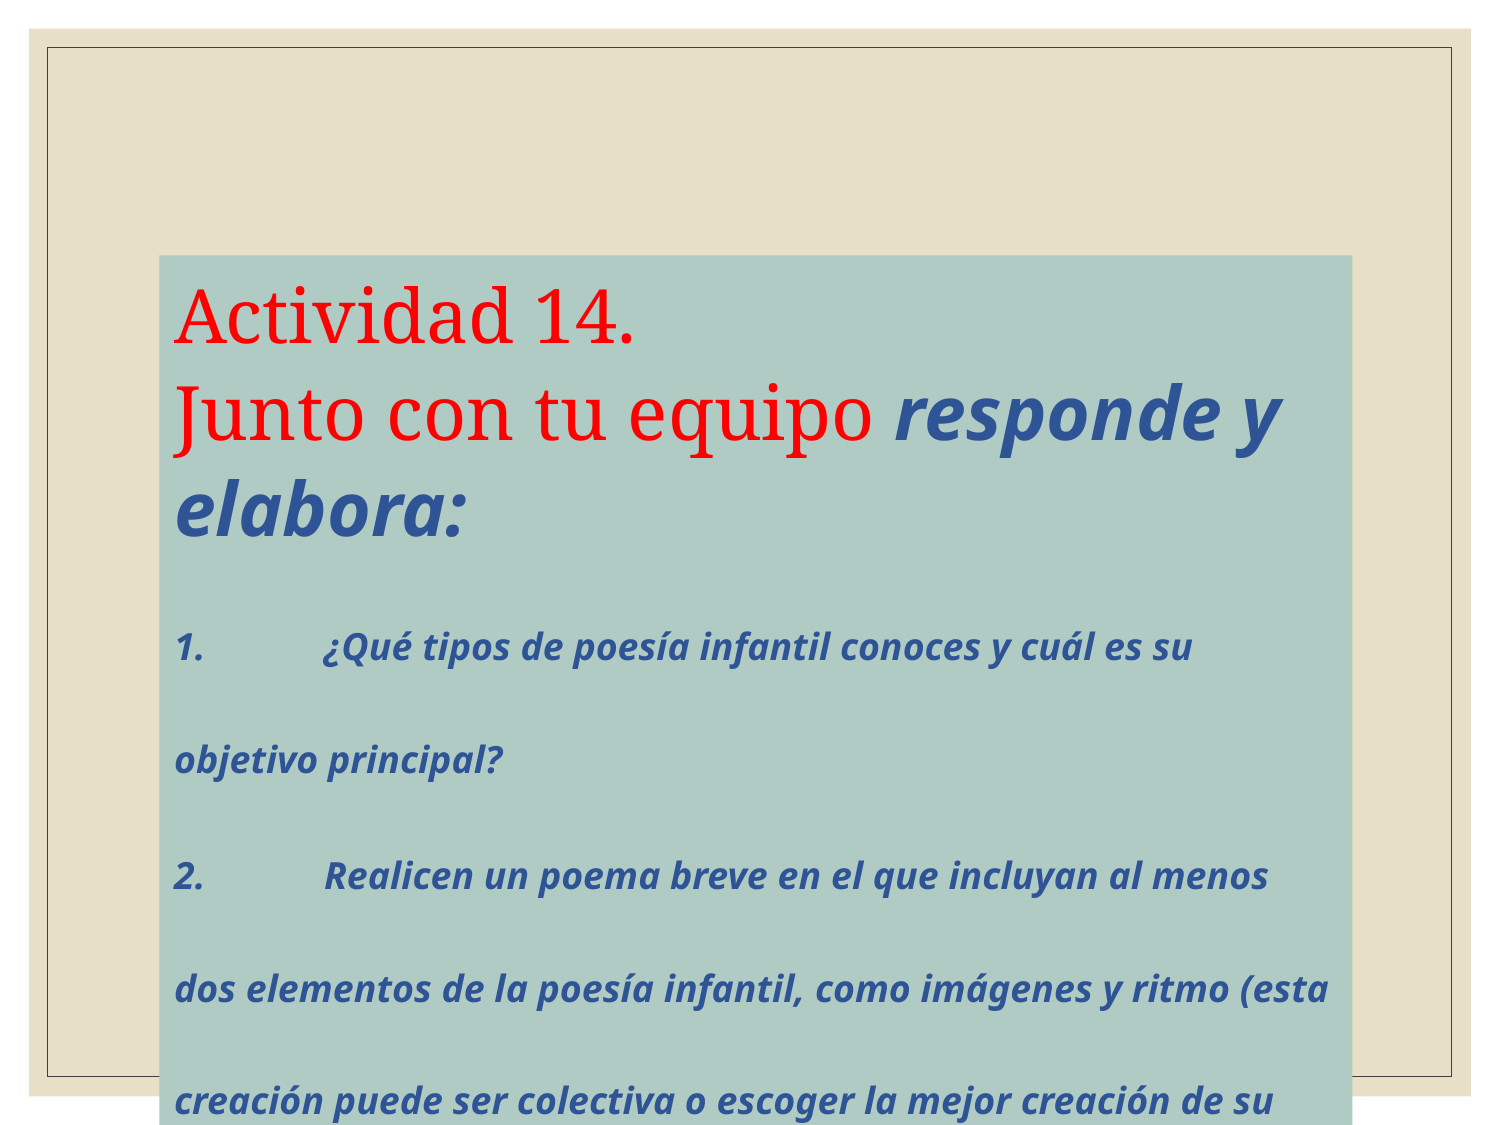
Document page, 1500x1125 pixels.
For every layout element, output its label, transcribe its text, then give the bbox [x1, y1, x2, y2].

text_box Actividad 14. Junto con tu equipo responde y elabora: 1. ¿Qué tipos de poesía infantil conoces y cuál es su objetivo principal? 2. Realicen un poema breve en el que incluyan al menos dos elementos de la poesía infantil, como imágenes y ritmo (esta creación puede ser colectiva o escoger la mejor creación de su equipo incluyendo el nombre del autor). [159, 255, 1353, 1125]
